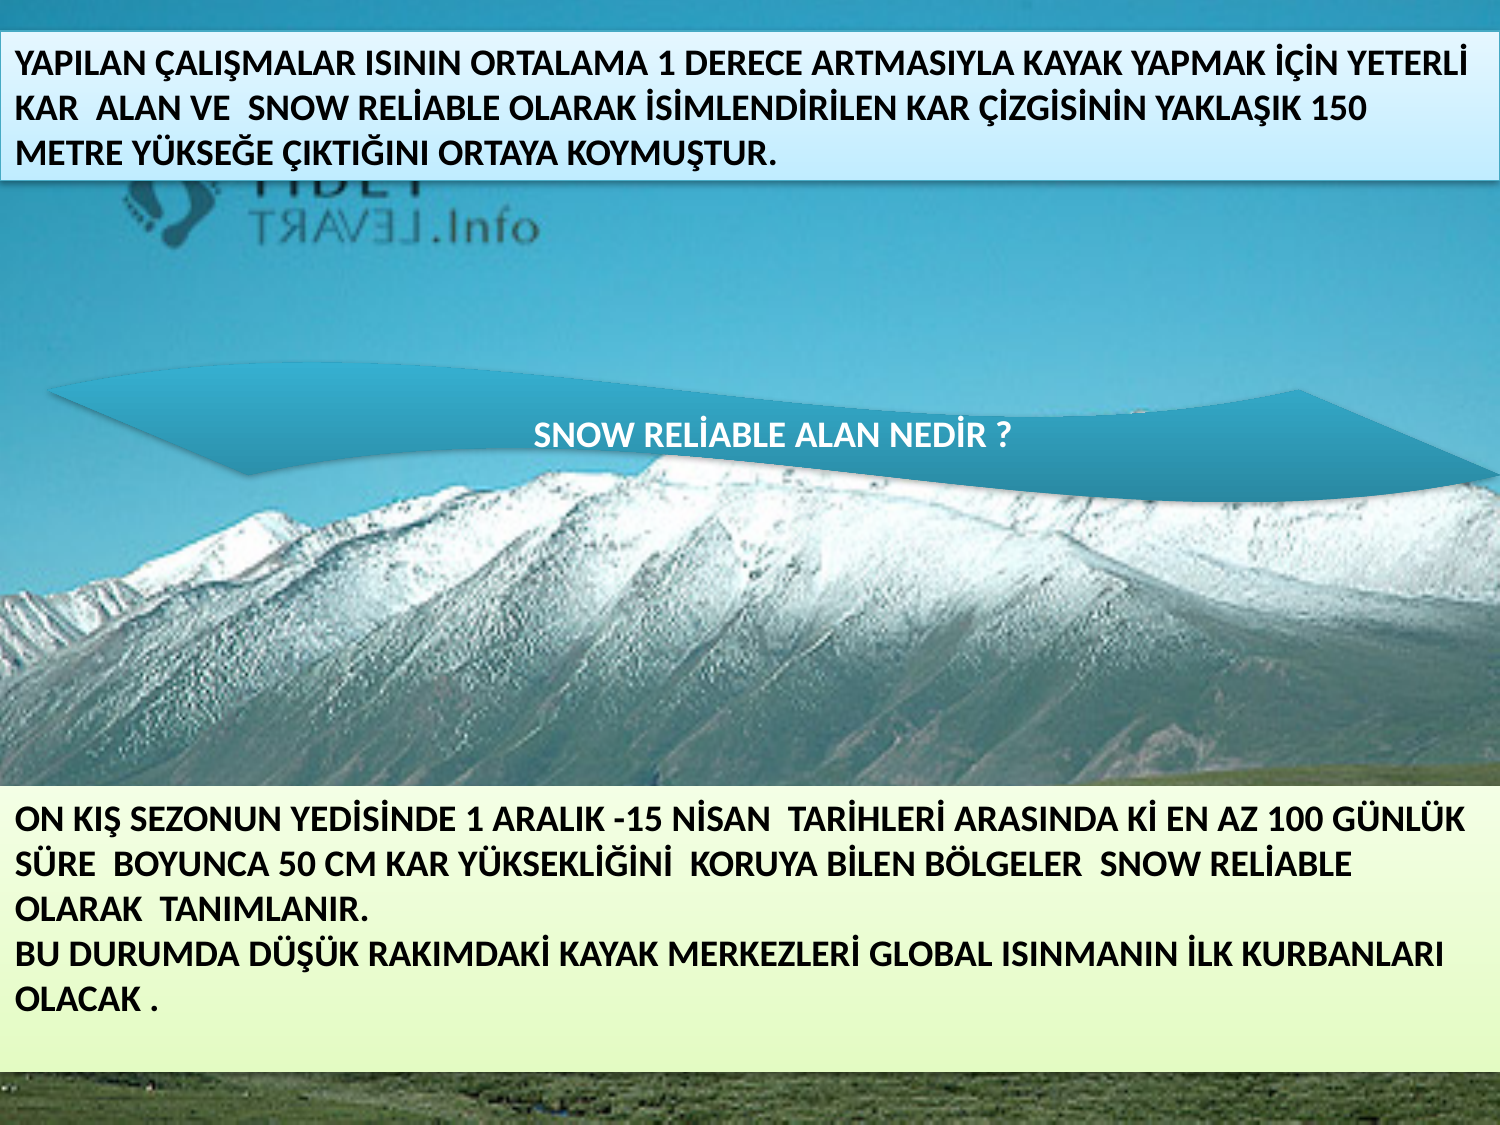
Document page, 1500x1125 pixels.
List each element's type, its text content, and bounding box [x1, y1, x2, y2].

text_box YAPILAN ÇALIŞMALAR ISININ ORTALAMA 1 DERECE ARTMASIYLA KAYAK YAPMAK İÇİN YETERLİ KAR ALAN VE SNOW RELİABLE OLARAK İSİMLENDİRİLEN KAR ÇİZGİSİNİN YAKLAŞIK 150 METRE YÜKSEĞE ÇIKTIĞINI ORTAYA KOYMUŞTUR. [0, 30, 1500, 181]
picture [0, 181, 1500, 786]
text_box SNOW RELİABLE ALAN NEDİR ? [47, 362, 1500, 503]
picture [0, 1072, 1500, 1125]
picture [0, 0, 1500, 30]
text_box ON KIŞ SEZONUN YEDİSİNDE 1 ARALIK -15 NİSAN TARİHLERİ ARASINDA Kİ EN AZ 100 GÜNLÜK SÜRE BOYUNCA 50 CM KAR YÜKSEKLİĞİNİ KORUYA BİLEN BÖLGELER SNOW RELİABLE OLARAK TANIMLANIR. BU DURUMDA DÜŞÜK RAKIMDAKİ KAYAK MERKEZLERİ GLOBAL ISINMANIN İLK KURBANLARI OLACAK . [0, 786, 1500, 1072]
